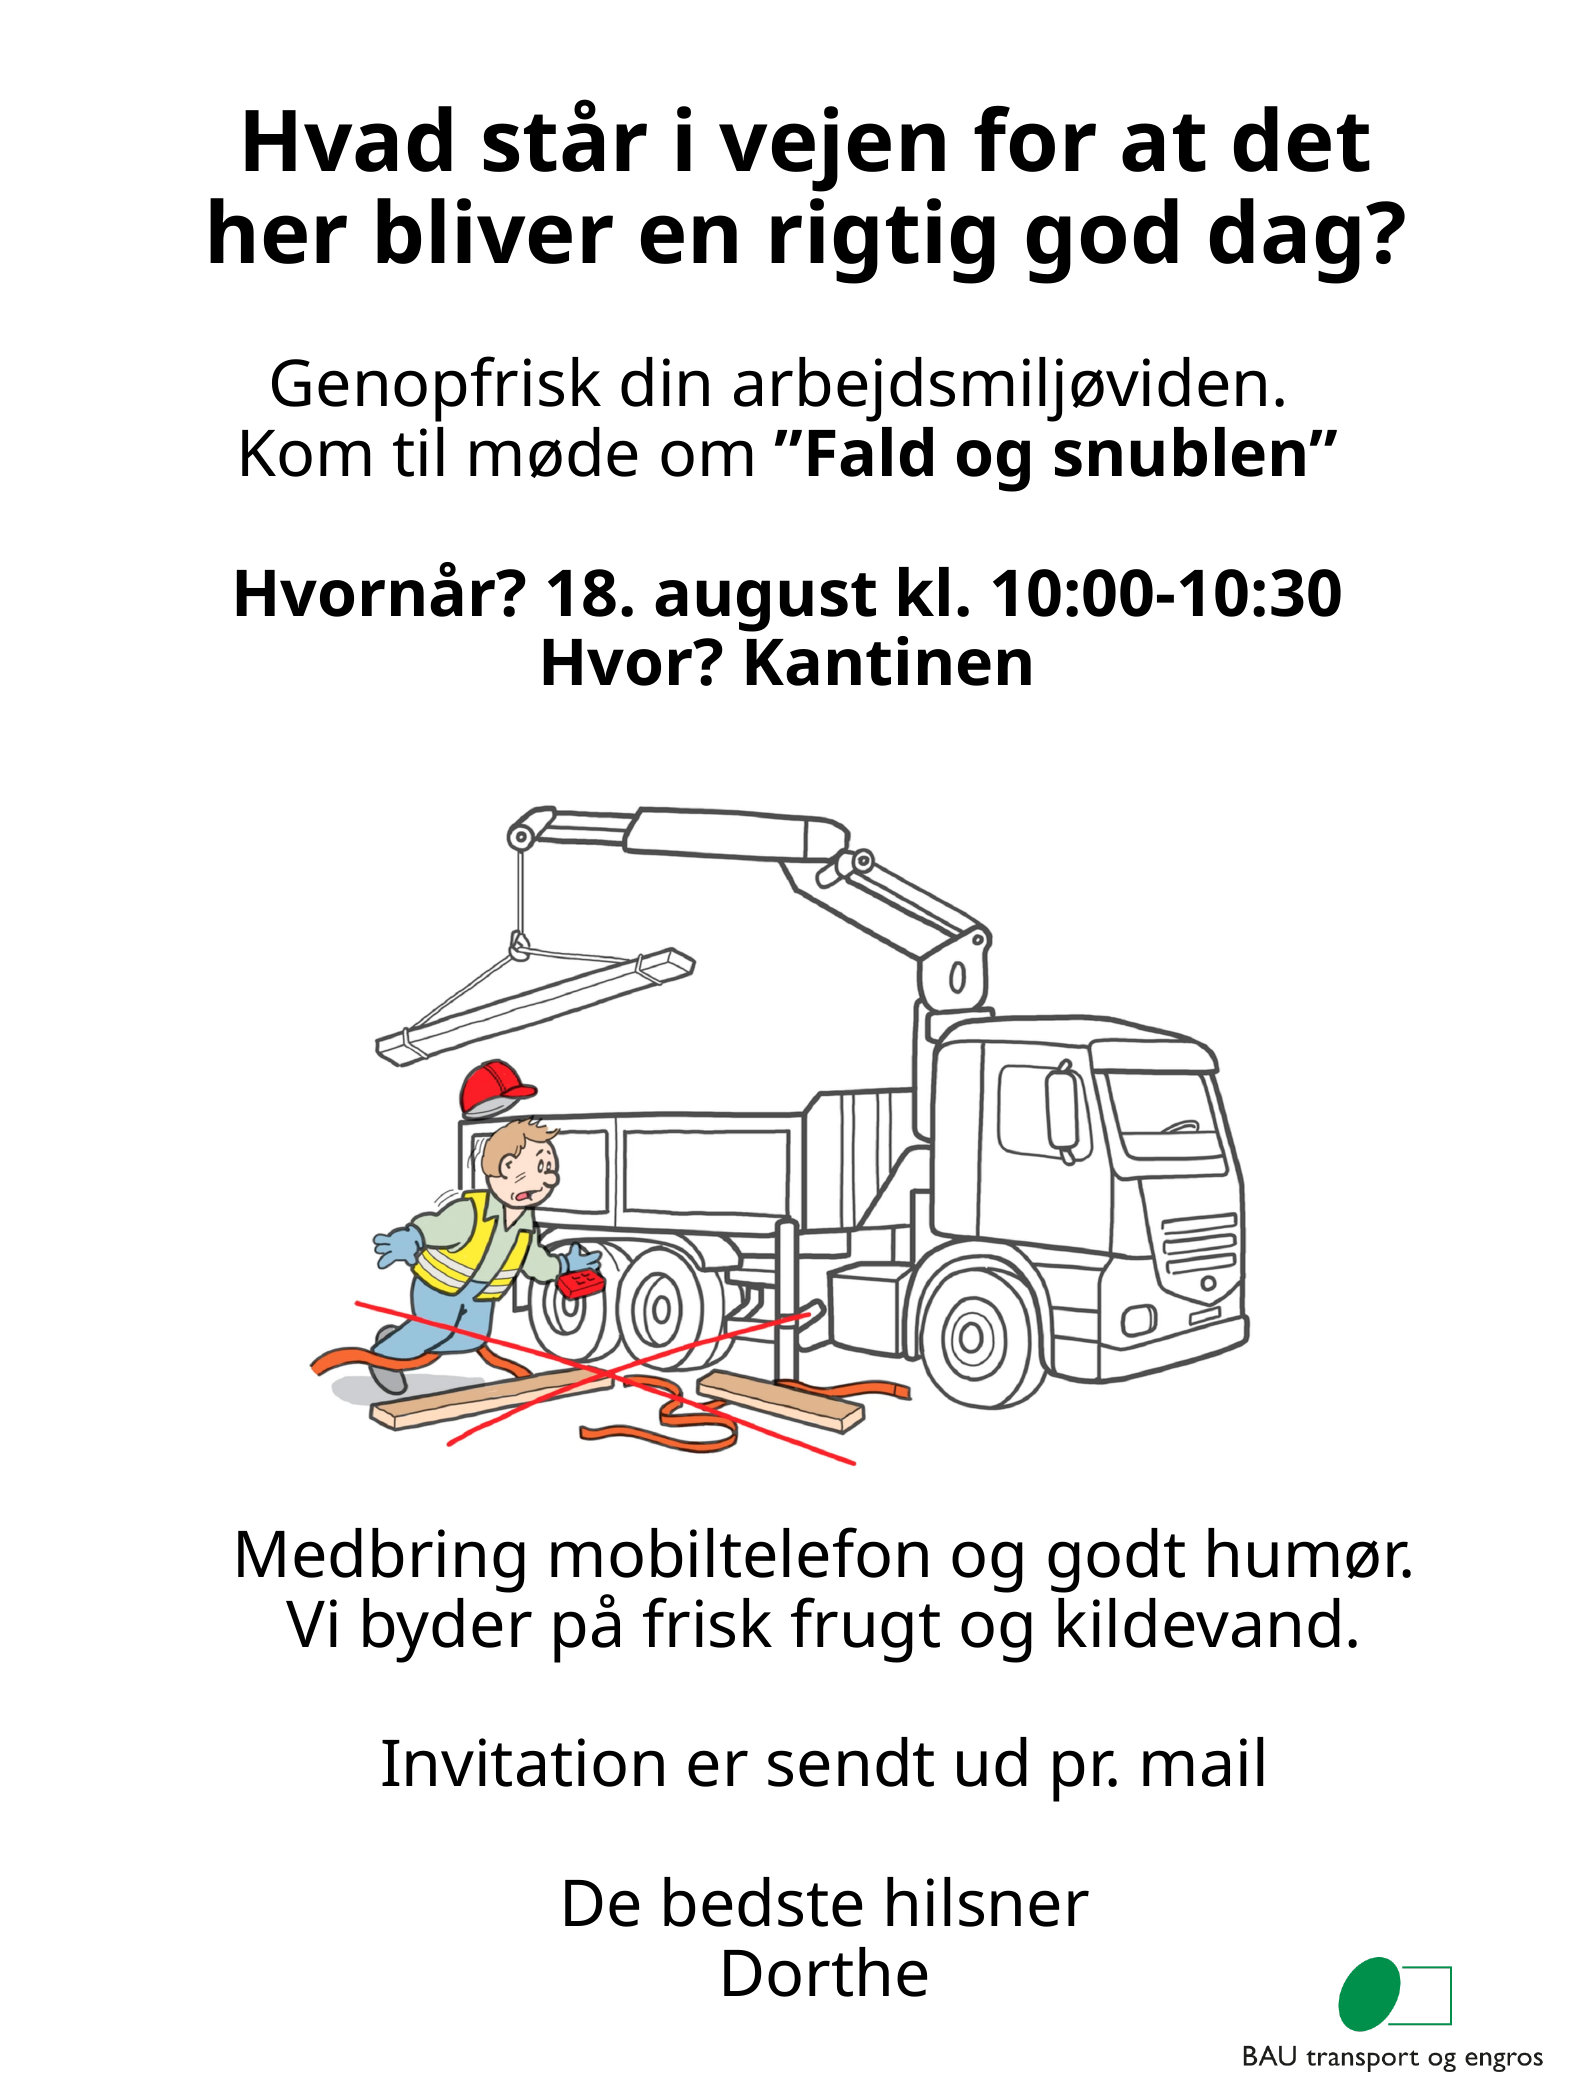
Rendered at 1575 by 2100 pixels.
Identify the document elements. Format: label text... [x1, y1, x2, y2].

subtitle Hvad står i vejen for at det her bliver en rigtig god dag? [169, 90, 1443, 313]
picture [222, 773, 1353, 1495]
title Genopfrisk din arbejdsmiljøviden. Kom til møde om ”Fald og snublen” Hvornår? 18. august kl. 10:00-10:30 Hvor? Kantinen [169, 343, 1406, 710]
text_box Medbring mobiltelefon og godt humør. Vi byder på frisk frugt og kildevand. Invitation er sendt ud pr. mail De bedste hilsner Dorthe [206, 1512, 1443, 1974]
picture [1241, 1954, 1544, 2073]
